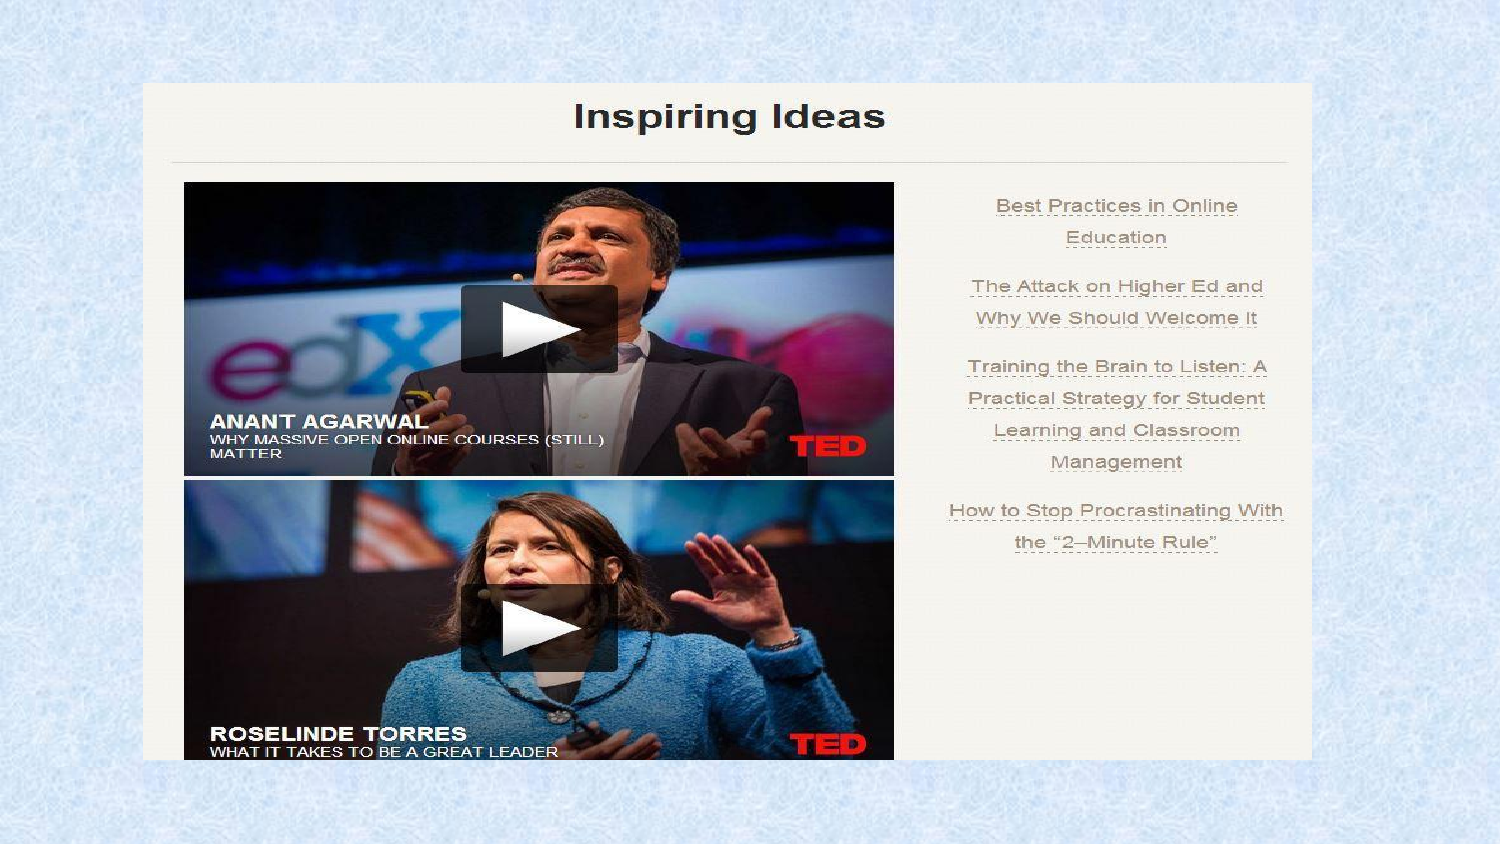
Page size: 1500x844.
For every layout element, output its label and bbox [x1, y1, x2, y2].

picture [0, 0, 1500, 844]
list [142, 82, 1312, 761]
